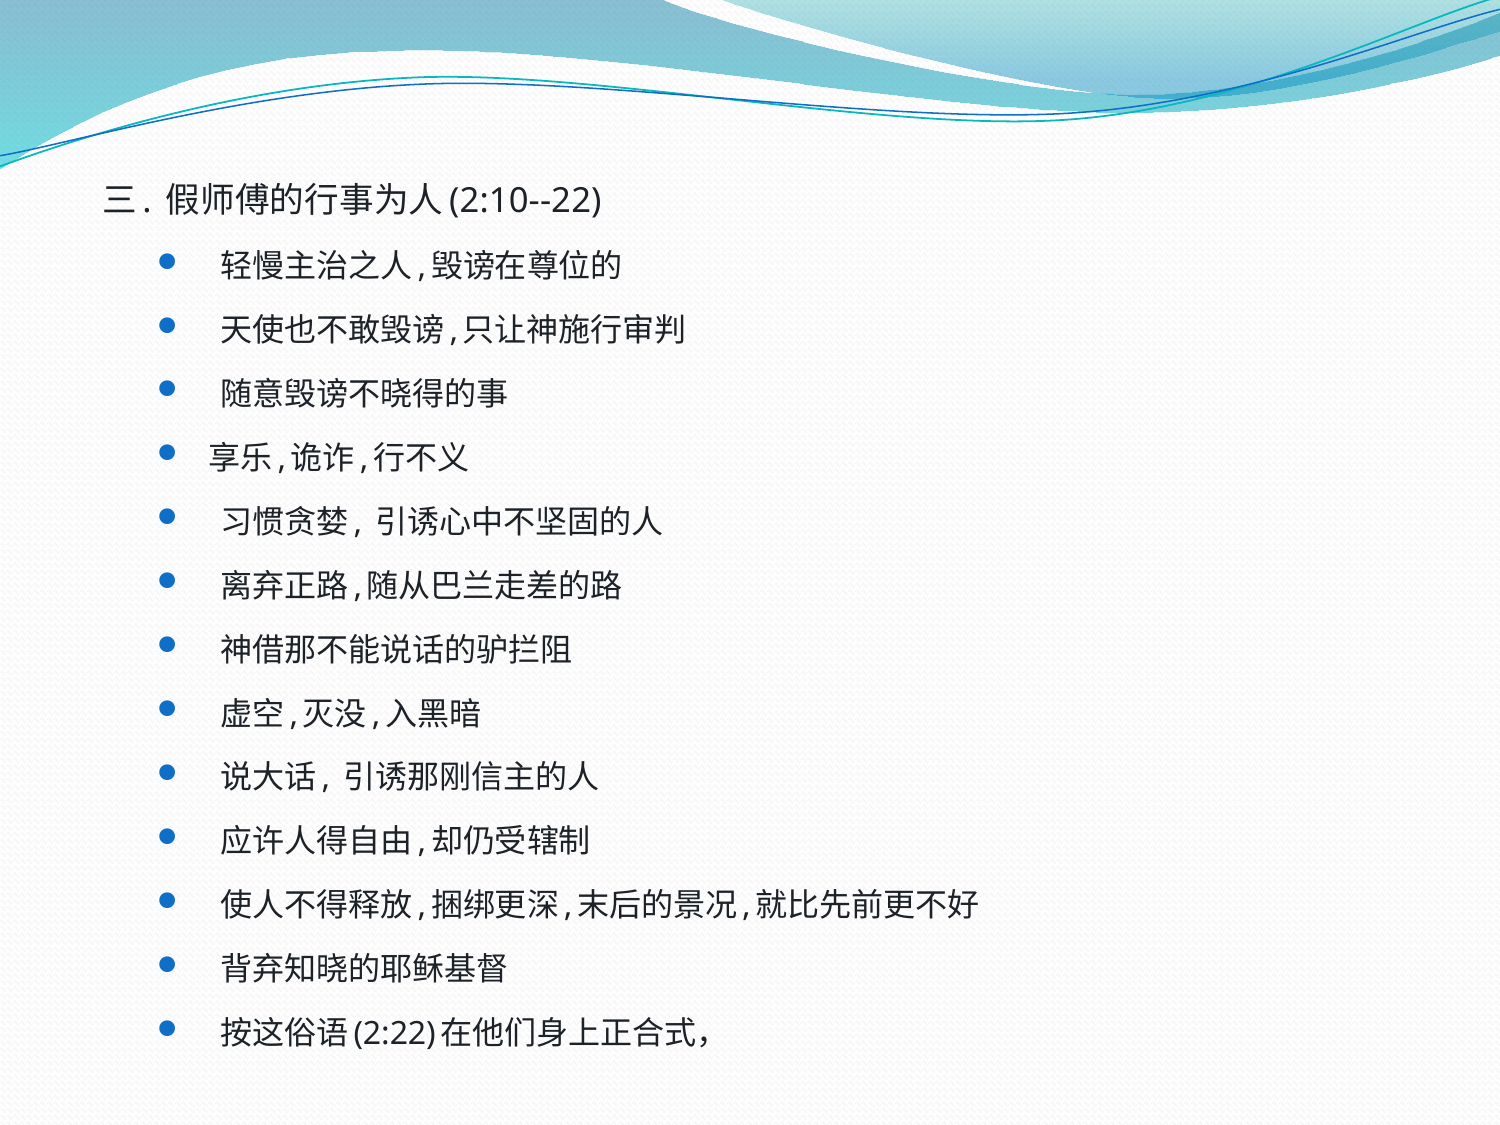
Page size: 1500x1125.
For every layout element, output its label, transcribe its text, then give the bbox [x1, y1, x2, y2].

list 三. 假师傅的行事为人(2:10--22) 轻慢主治之人,毁谤在尊位的 天使也不敢毁谤,只让神施行审判 随意毁谤不晓得的事 享乐,诡诈,行不义 习惯贪婪, 引诱心中不坚固的人 离弃正路,随从巴兰走差的路 神借那不能说话的驴拦阻 虚空,灭没,入黑暗 说大话, 引诱那刚信主的人 应许人得自由,却仍受辖制 使人不得释放,捆绑更深,末后的景况,就比先前更不好 背弃知晓的耶稣基督 按这俗语(2:22)在他们身上正合式， [87, 149, 1450, 1063]
